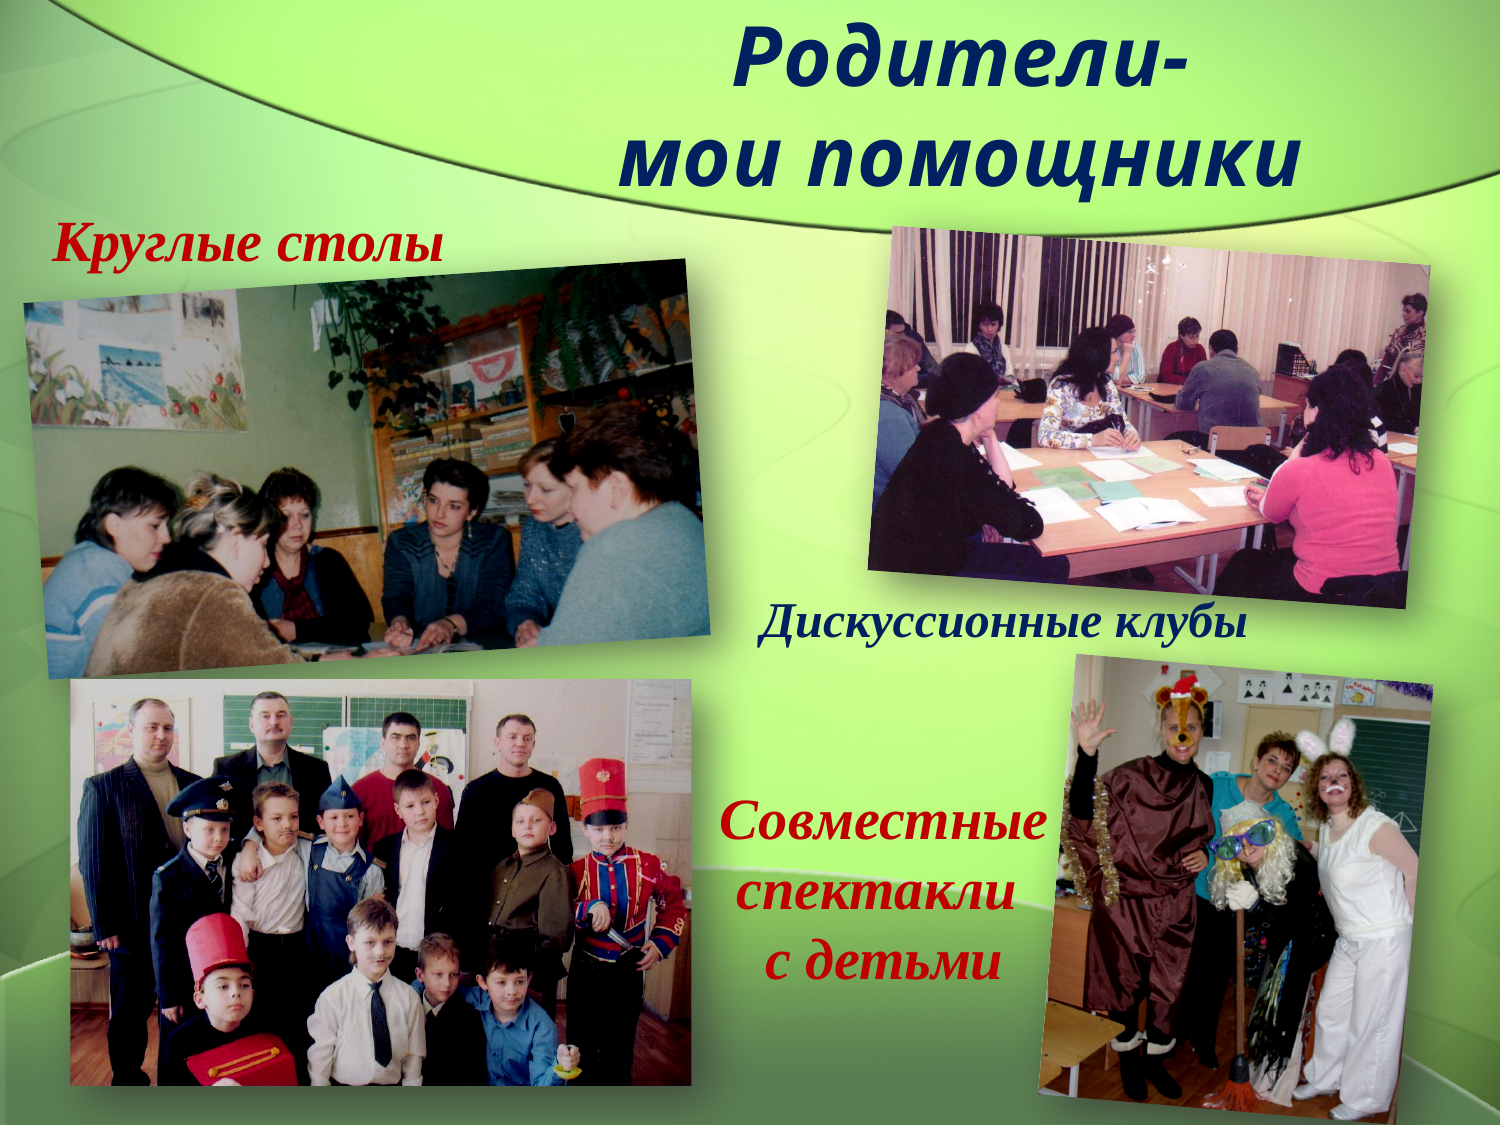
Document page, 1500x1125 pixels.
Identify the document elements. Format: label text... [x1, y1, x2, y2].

picture [0, 0, 1500, 1125]
title Родители- мои помощники [433, 0, 1489, 212]
text_box Совместные спектакли с детьми [704, 773, 1050, 999]
text_box Круглые столы [37, 195, 461, 278]
text_box Дискуссионные клубы [746, 580, 1264, 656]
